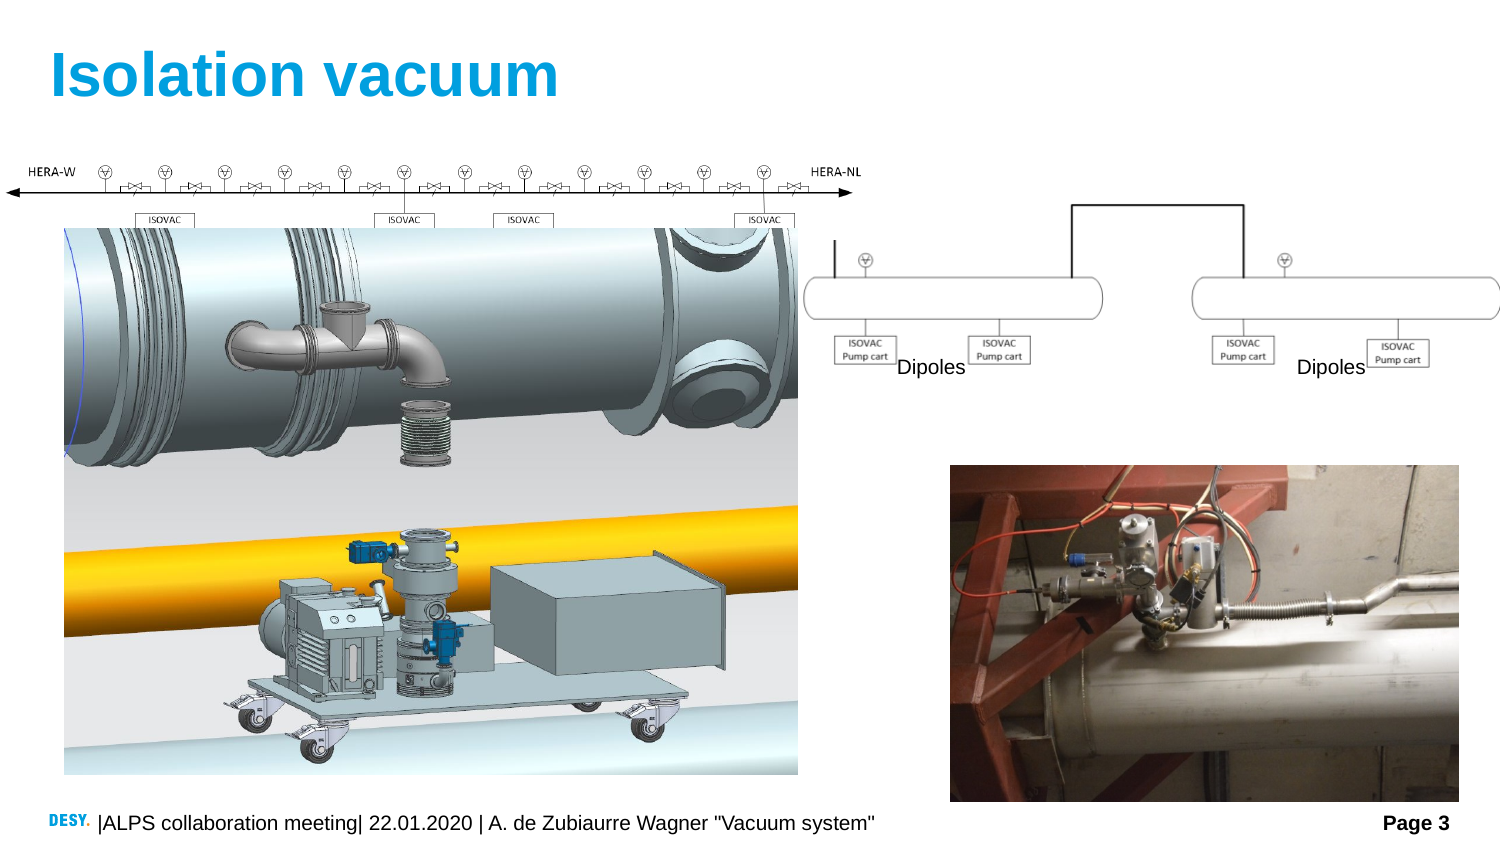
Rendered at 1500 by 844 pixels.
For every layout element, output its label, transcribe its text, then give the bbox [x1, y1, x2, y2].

footer |ALPS collaboration meeting| 22.01.2020 | A. de Zubiaurre Wagner "Vacuum system" [97, 809, 1322, 833]
text_box Dipoles [882, 368, 981, 387]
picture [5, 161, 1500, 775]
picture [950, 465, 1459, 802]
text_box Dipoles [1282, 368, 1381, 387]
title Isolation vacuum [50, 42, 1450, 99]
